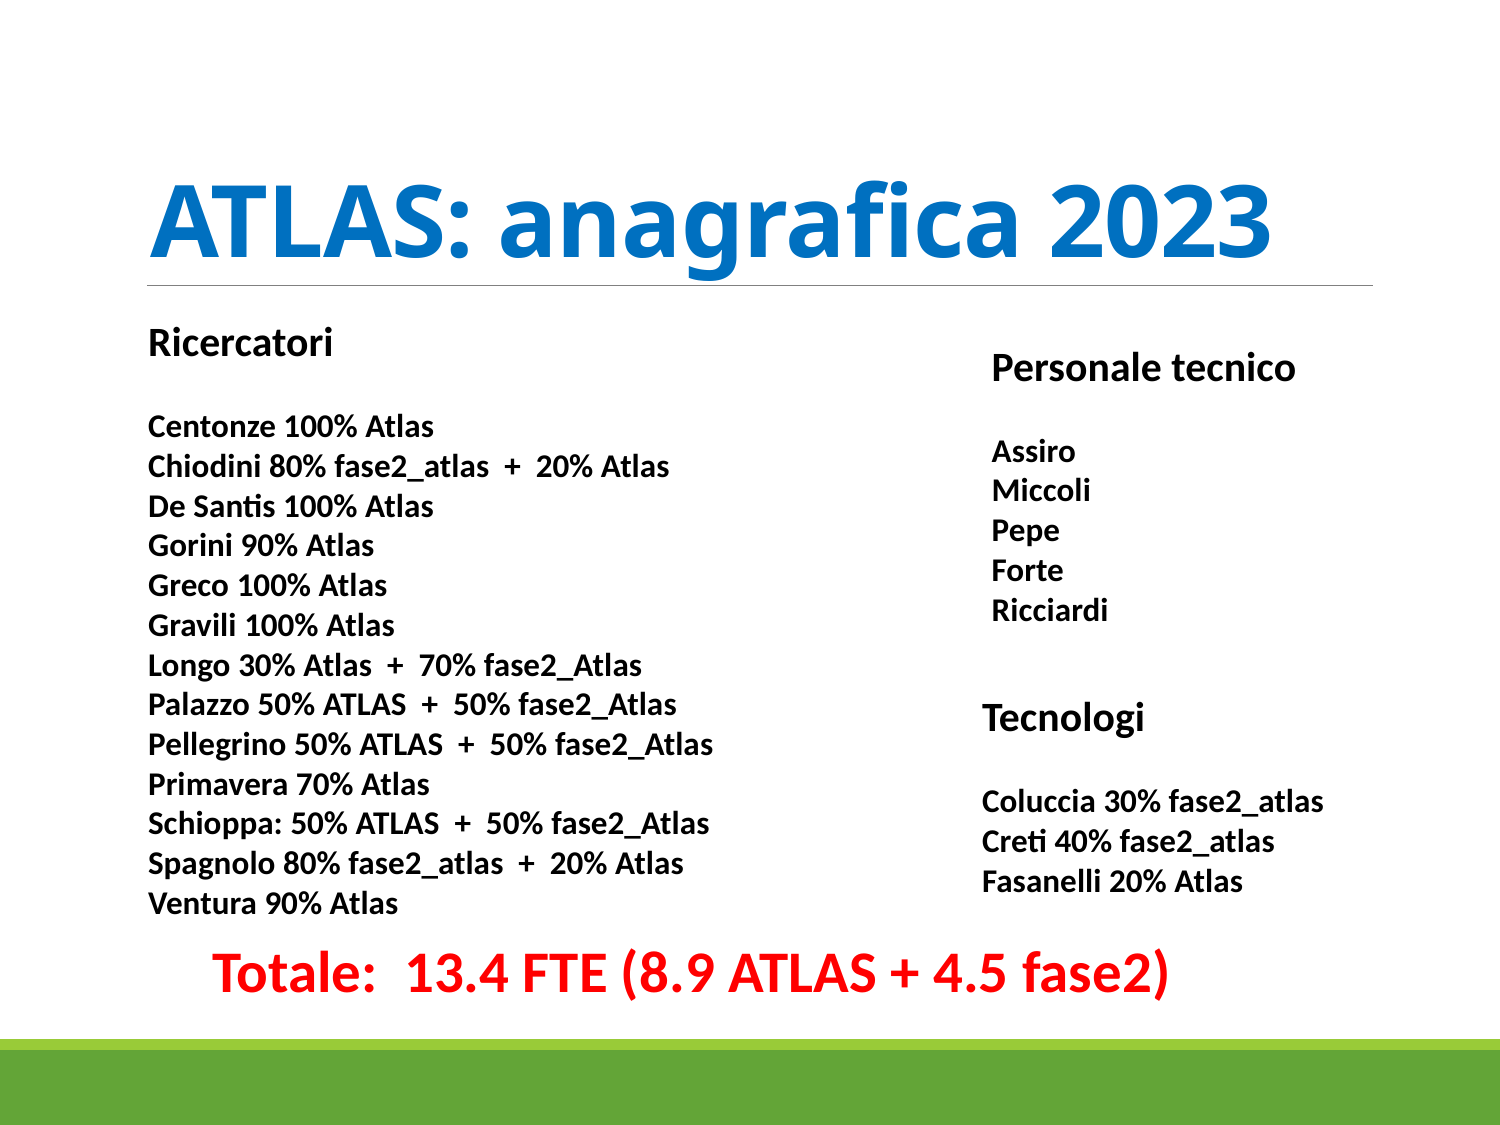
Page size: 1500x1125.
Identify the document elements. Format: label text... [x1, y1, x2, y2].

text_box Totale: 13.4 FTE (8.9 ATLAS + 4.5 fase2) [197, 926, 1188, 1012]
text_box Tecnologi Coluccia 30% fase2_atlas Creti 40% fase2_atlas Fasanelli 20% Atlas [967, 682, 1413, 907]
text_box Ricercatori Centonze 100% Atlas Chiodini 80% fase2_atlas + 20% Atlas De Santis 100% Atlas Gorini 90% Atlas Greco 100% Atlas Gravili 100% Atlas Longo 30% Atlas + 70% fase2_Atlas Palazzo 50% ATLAS + 50% fase2_Atlas Pellegrino 50% ATLAS + 50% fase2_Atlas Primavera 70% Atlas Schioppa: 50% ATLAS + 50% fase2_Atlas Spagnolo 80% fase2_atlas + 20% Atlas Ventura 90% Atlas [135, 308, 831, 928]
title ATLAS: anagrafica 2023 [135, 47, 1373, 285]
text_box Personale tecnico Assiro Miccoli Pepe Forte Ricciardi [976, 331, 1422, 636]
